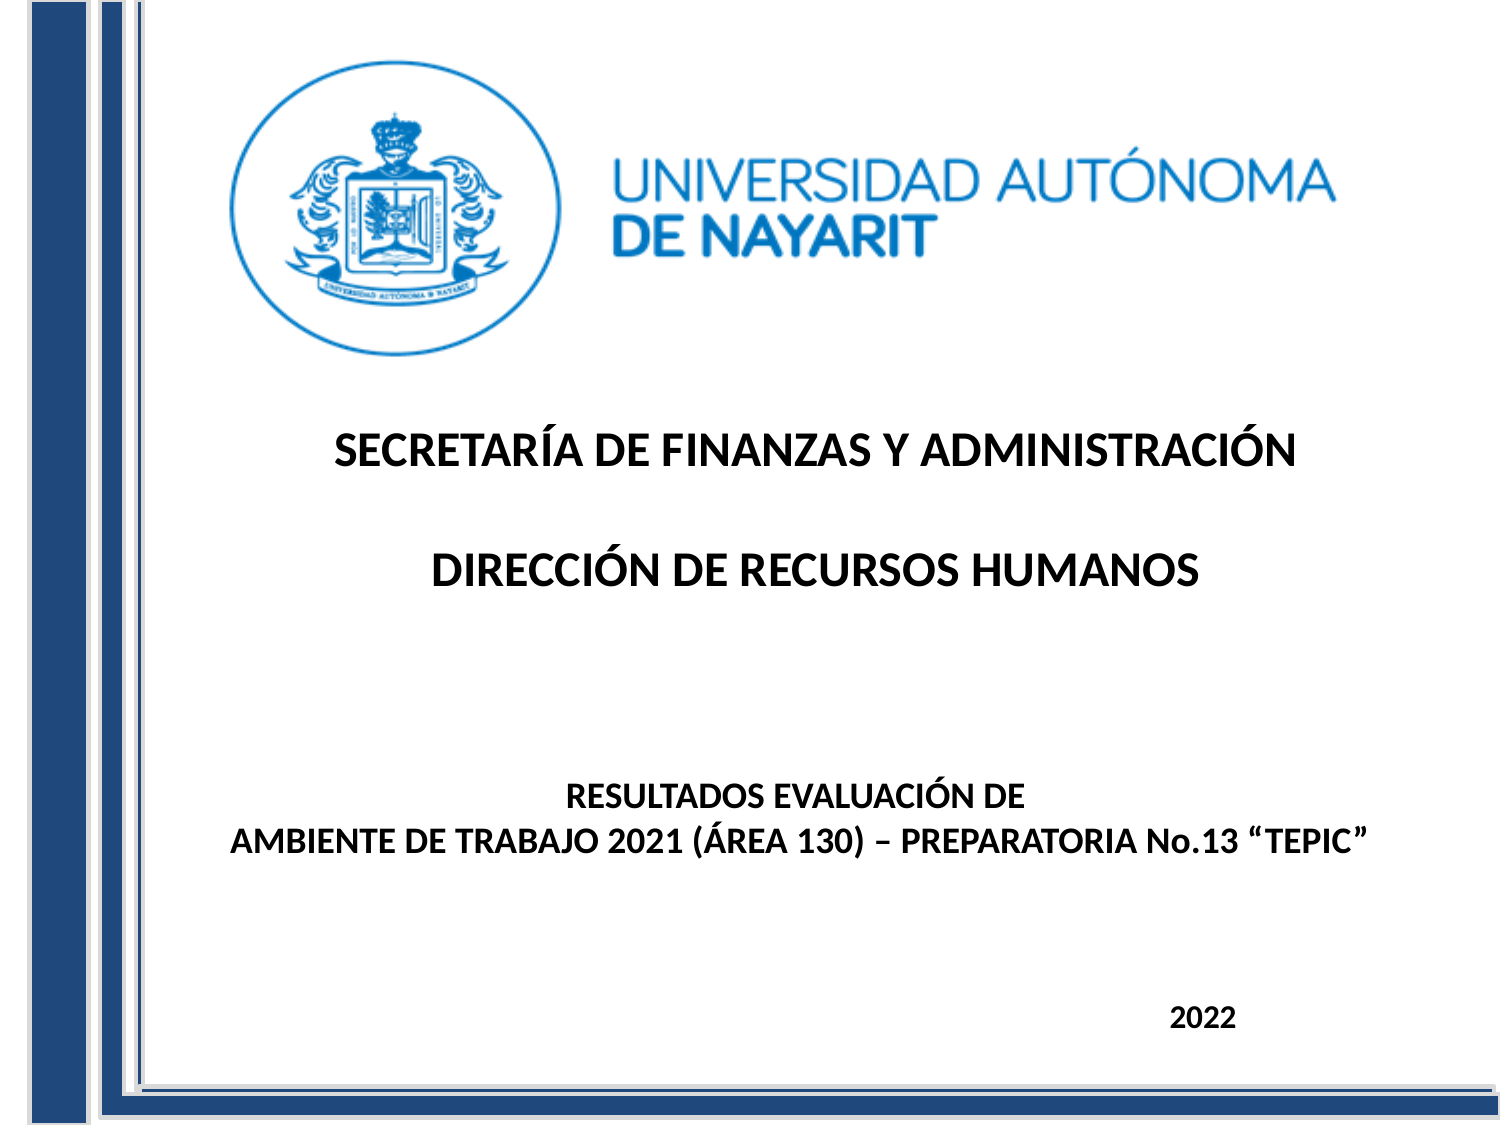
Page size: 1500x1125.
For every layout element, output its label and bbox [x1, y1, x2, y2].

picture [195, 26, 1429, 391]
text_box [29, 0, 1500, 1125]
